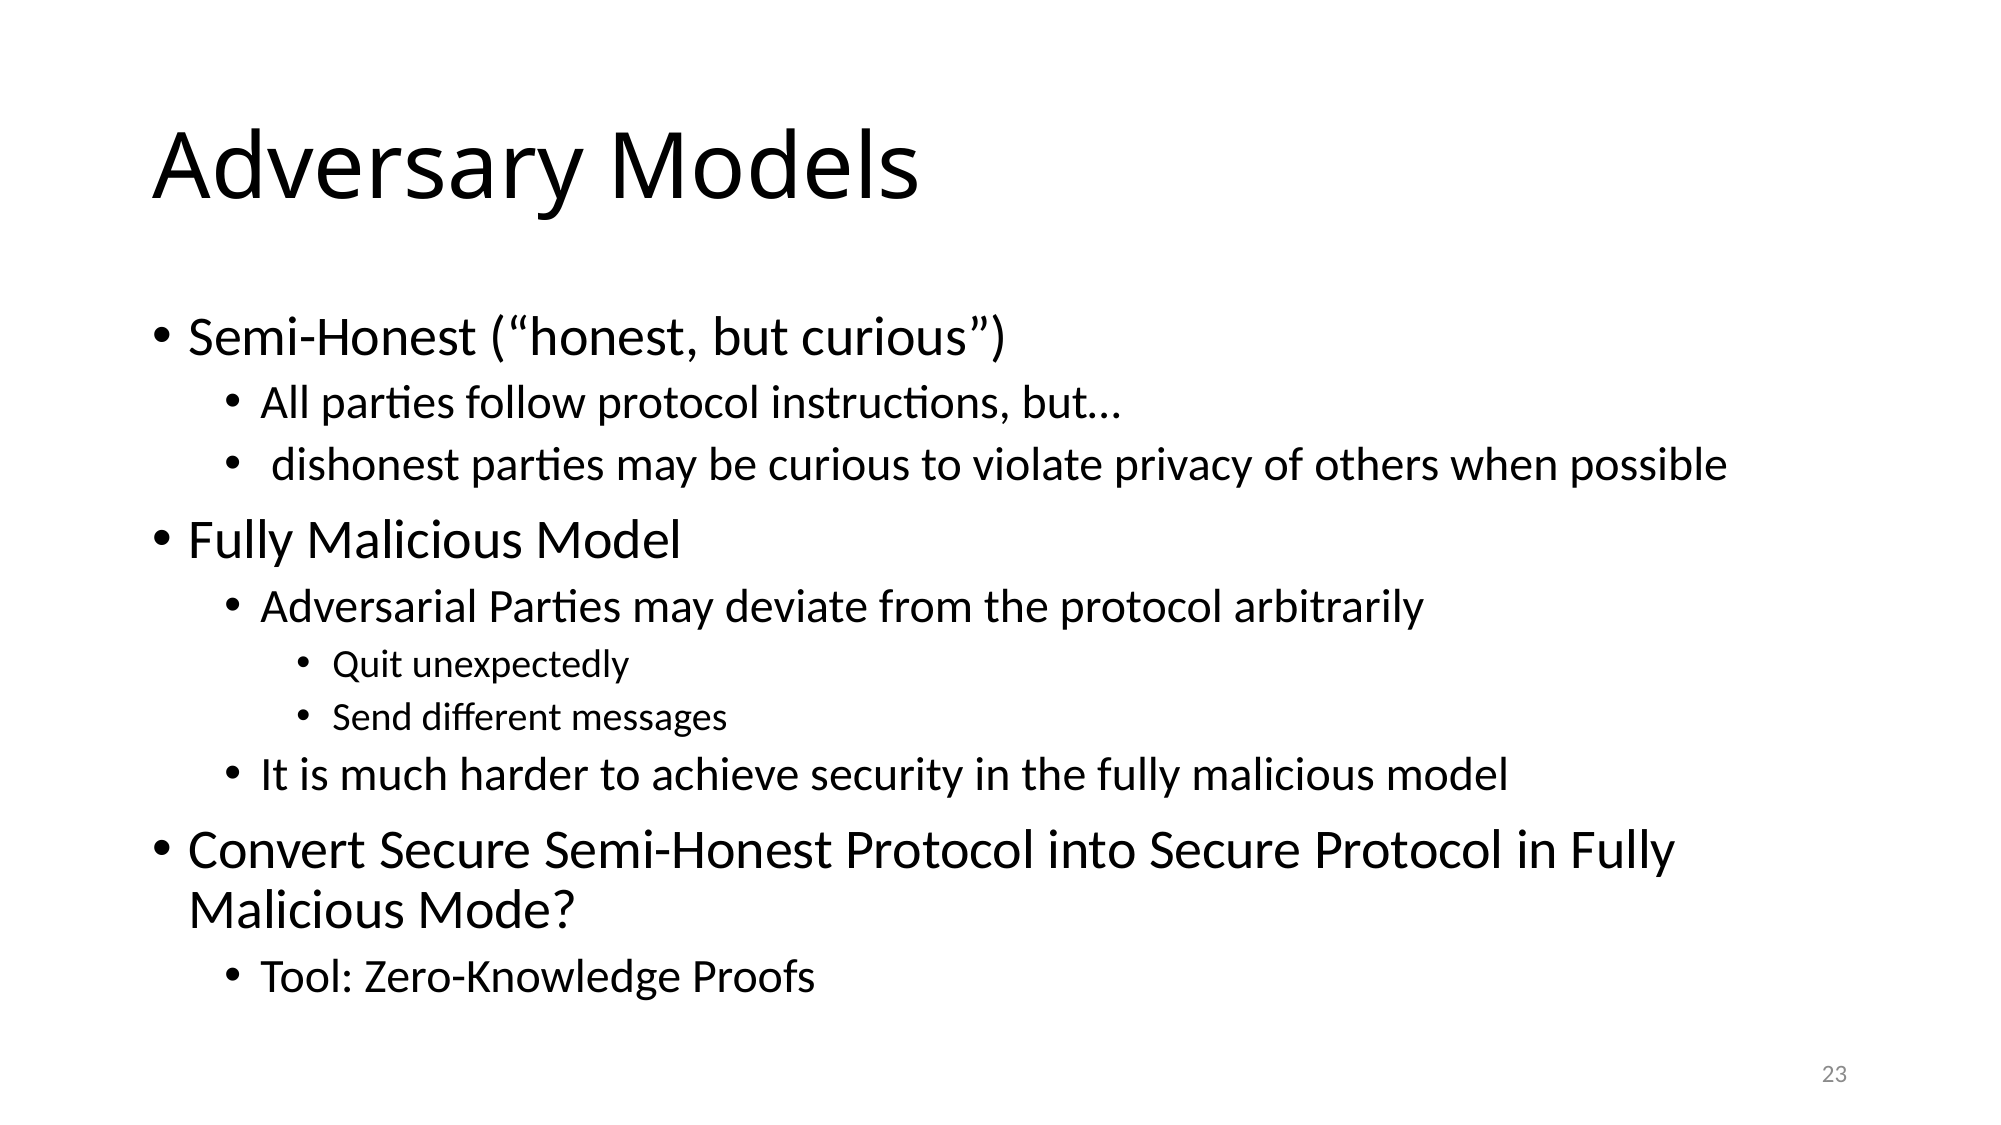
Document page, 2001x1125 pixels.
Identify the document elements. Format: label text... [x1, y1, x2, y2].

list Semi-Honest (“honest, but curious”) All parties follow protocol instructions, but… dishonest parties may be curious to violate privacy of others when possible Fully Malicious Model Adversarial Parties may deviate from the protocol arbitrarily Quit unexpectedly Send different messages It is much harder to achieve security in the fully malicious model Convert Secure Semi-Honest Protocol into Secure Protocol in Fully Malicious Mode? Tool: Zero-Knowledge Proofs [137, 299, 1863, 1014]
title Adversary Models [137, 59, 1863, 278]
slide_number 23 [1412, 1042, 1863, 1103]
